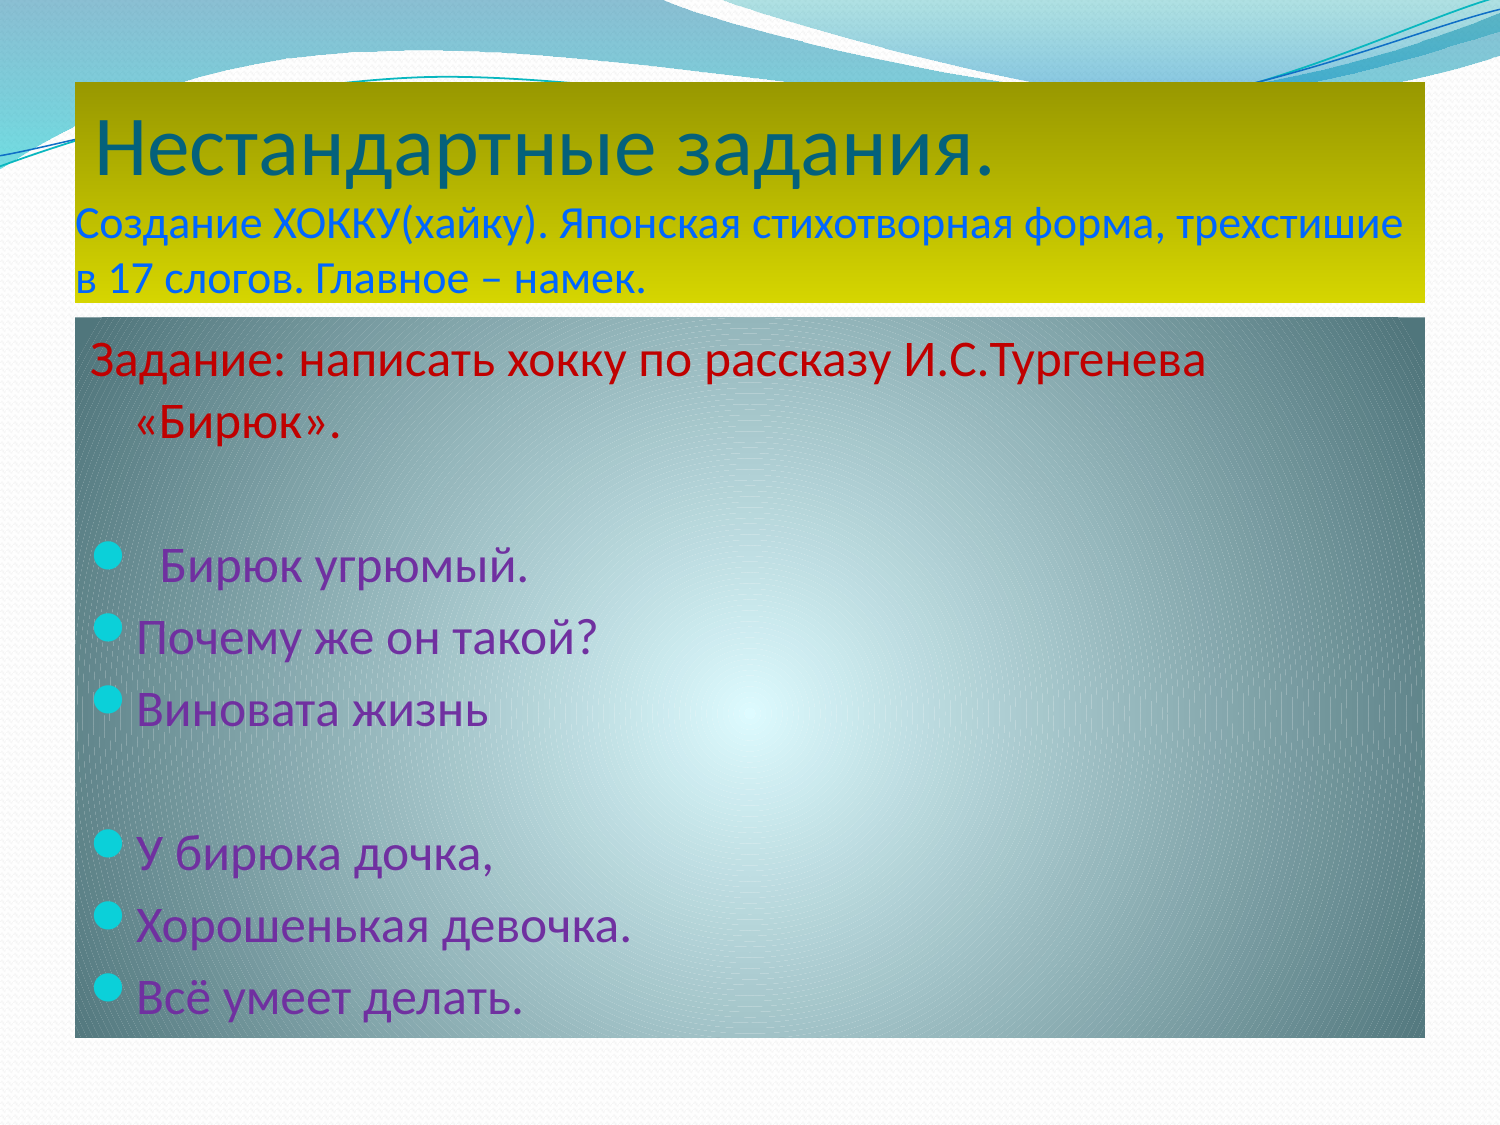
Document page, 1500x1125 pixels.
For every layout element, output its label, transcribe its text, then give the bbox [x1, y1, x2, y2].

list Задание: написать хокку по рассказу И.С.Тургенева «Бирюк». Бирюк угрюмый. Почему же он такой? Виновата жизнь У бирюка дочка, Хорошенькая девочка. Всё умеет делать. [75, 317, 1425, 1038]
title Нестандартные задания. Создание ХОККУ(хайку). Японская стихотворная форма, трехстишие в 17 слогов. Главное – намек. [75, 82, 1425, 303]
